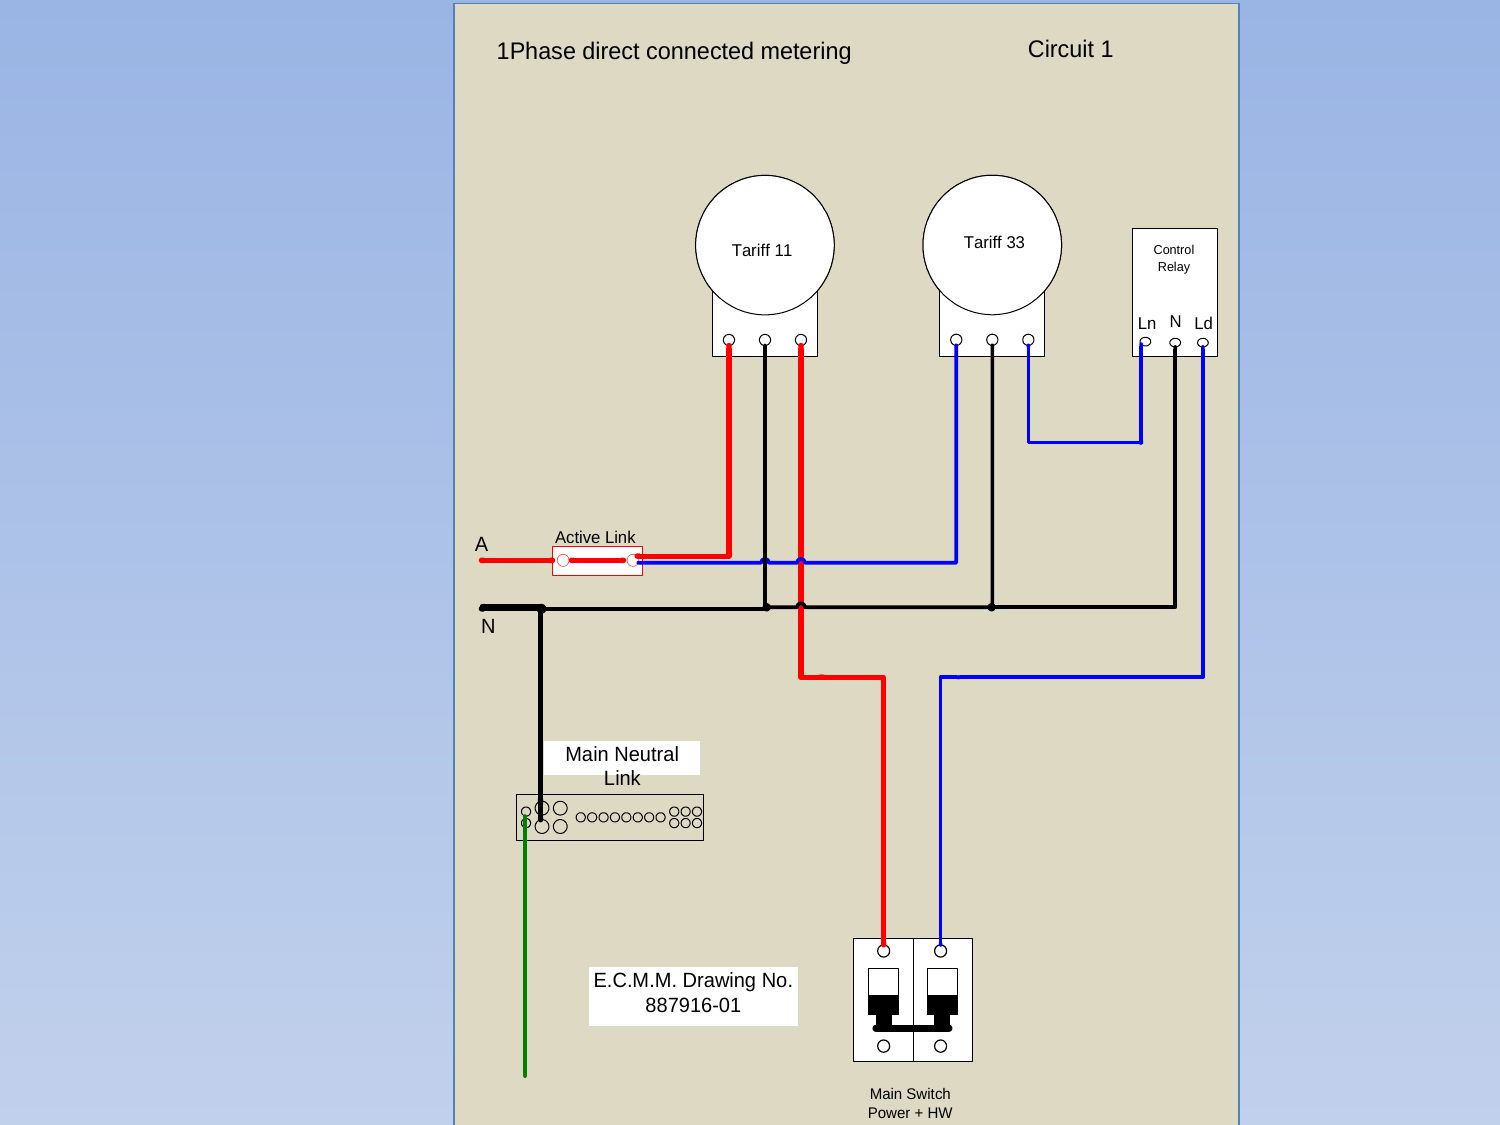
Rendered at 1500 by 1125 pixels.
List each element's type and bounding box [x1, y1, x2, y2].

text_box [0, 0, 1500, 75]
text_box [454, 4, 1239, 1125]
